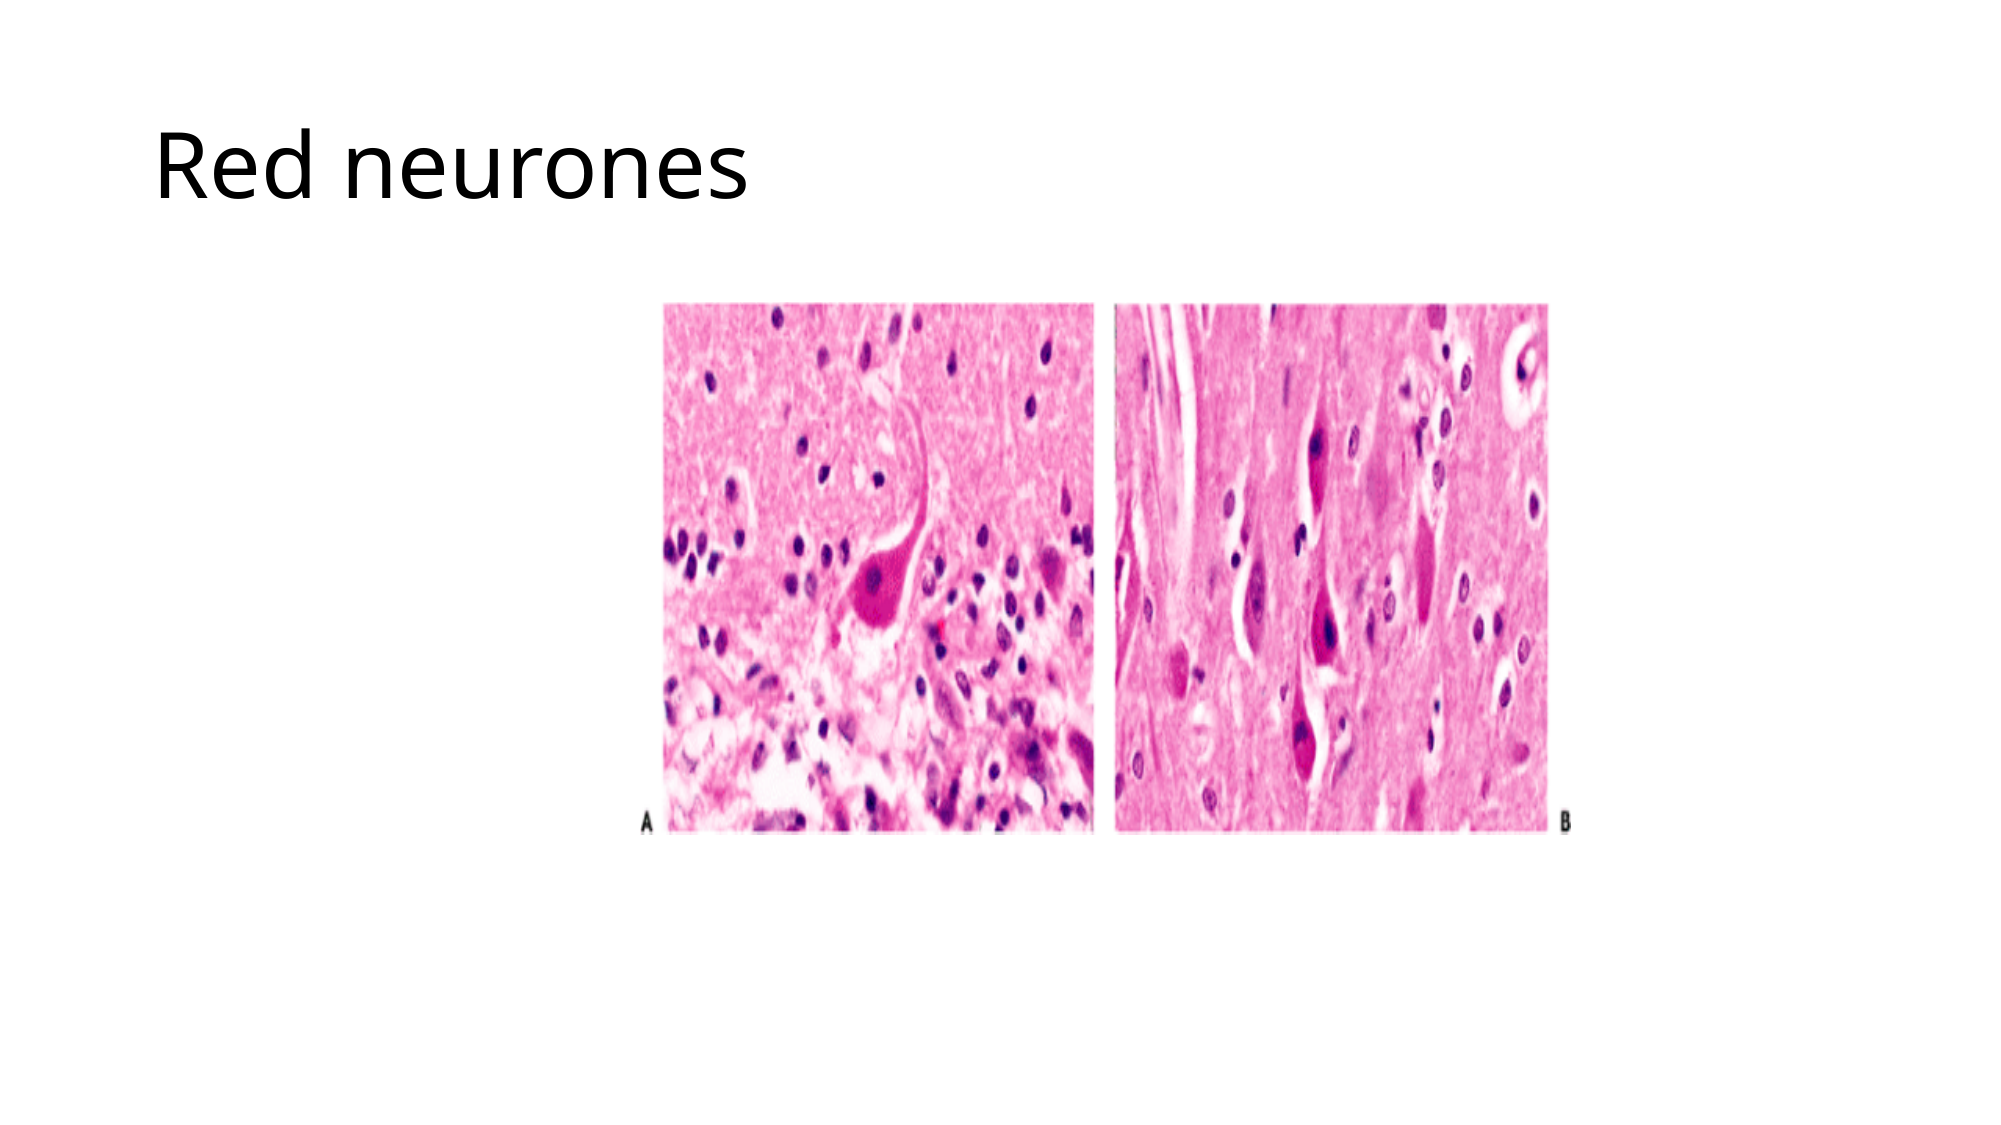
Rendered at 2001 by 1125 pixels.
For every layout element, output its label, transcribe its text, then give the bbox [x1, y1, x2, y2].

picture [640, 302, 1571, 835]
title Red neurones [137, 59, 1863, 278]
